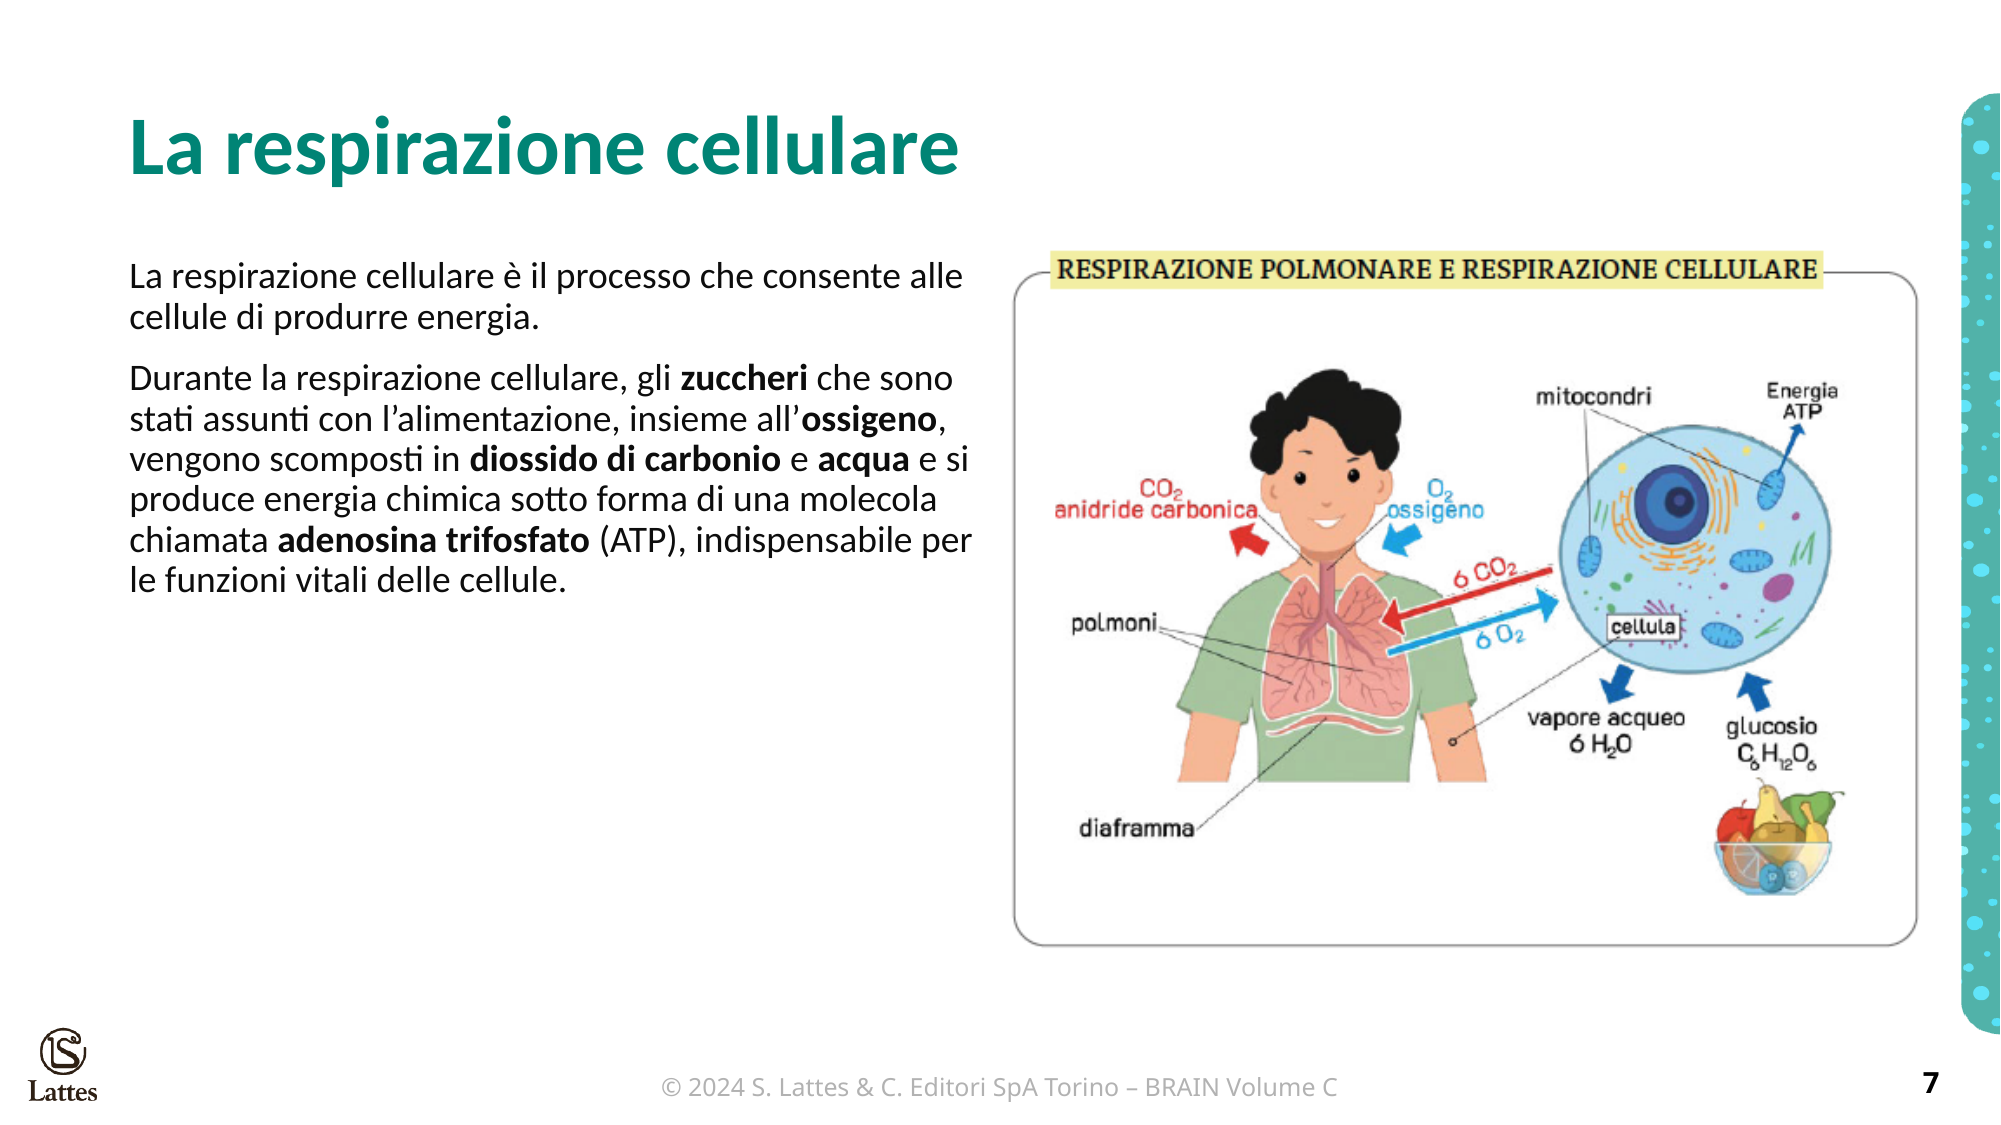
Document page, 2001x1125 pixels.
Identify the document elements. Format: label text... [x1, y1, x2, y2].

text_box La respirazione cellulare [114, 38, 1177, 257]
picture [1951, 86, 2001, 1039]
list La respirazione cellulare è il processo che consente alle cellule di produrre energia. Durante la respirazione cellulare, gli zuccheri che sono stati assunti con l’alimentazione, insieme all’ossigeno, vengono scomposti in diossido di carbonio e acqua e si produce energia chimica sotto forma di una molecola chiamata adenosina trifosfato (ATP), indispensabile per le funzioni vitali delle cellule. [114, 257, 1002, 563]
picture [27, 1027, 97, 1101]
picture [1002, 239, 1928, 963]
